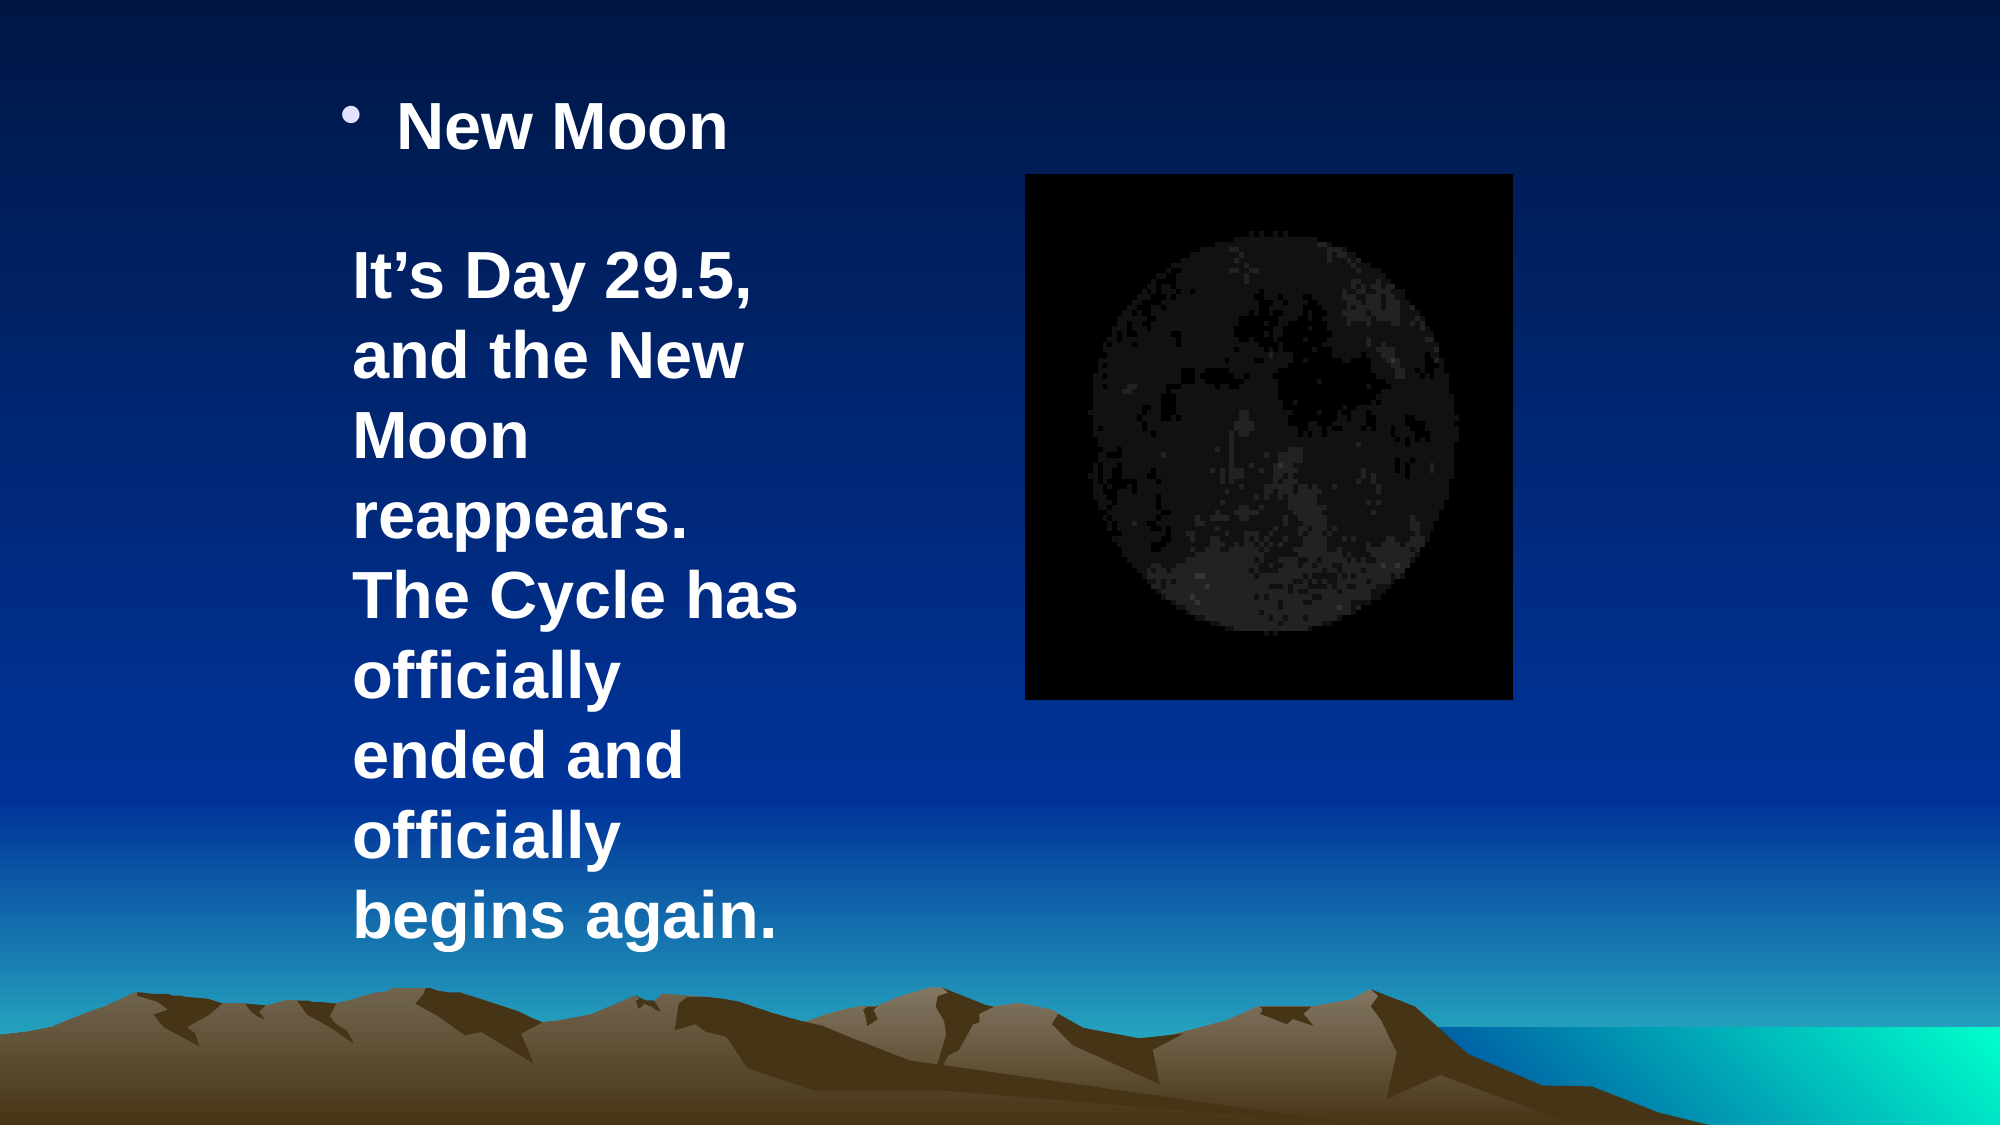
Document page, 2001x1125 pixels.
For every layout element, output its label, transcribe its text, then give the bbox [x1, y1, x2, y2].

picture [1024, 174, 1513, 700]
text_box It’s Day 29.5, and the New Moon reappears. The Cycle has officially ended and officially begins again. [337, 224, 838, 960]
list New Moon [324, 75, 1675, 1000]
